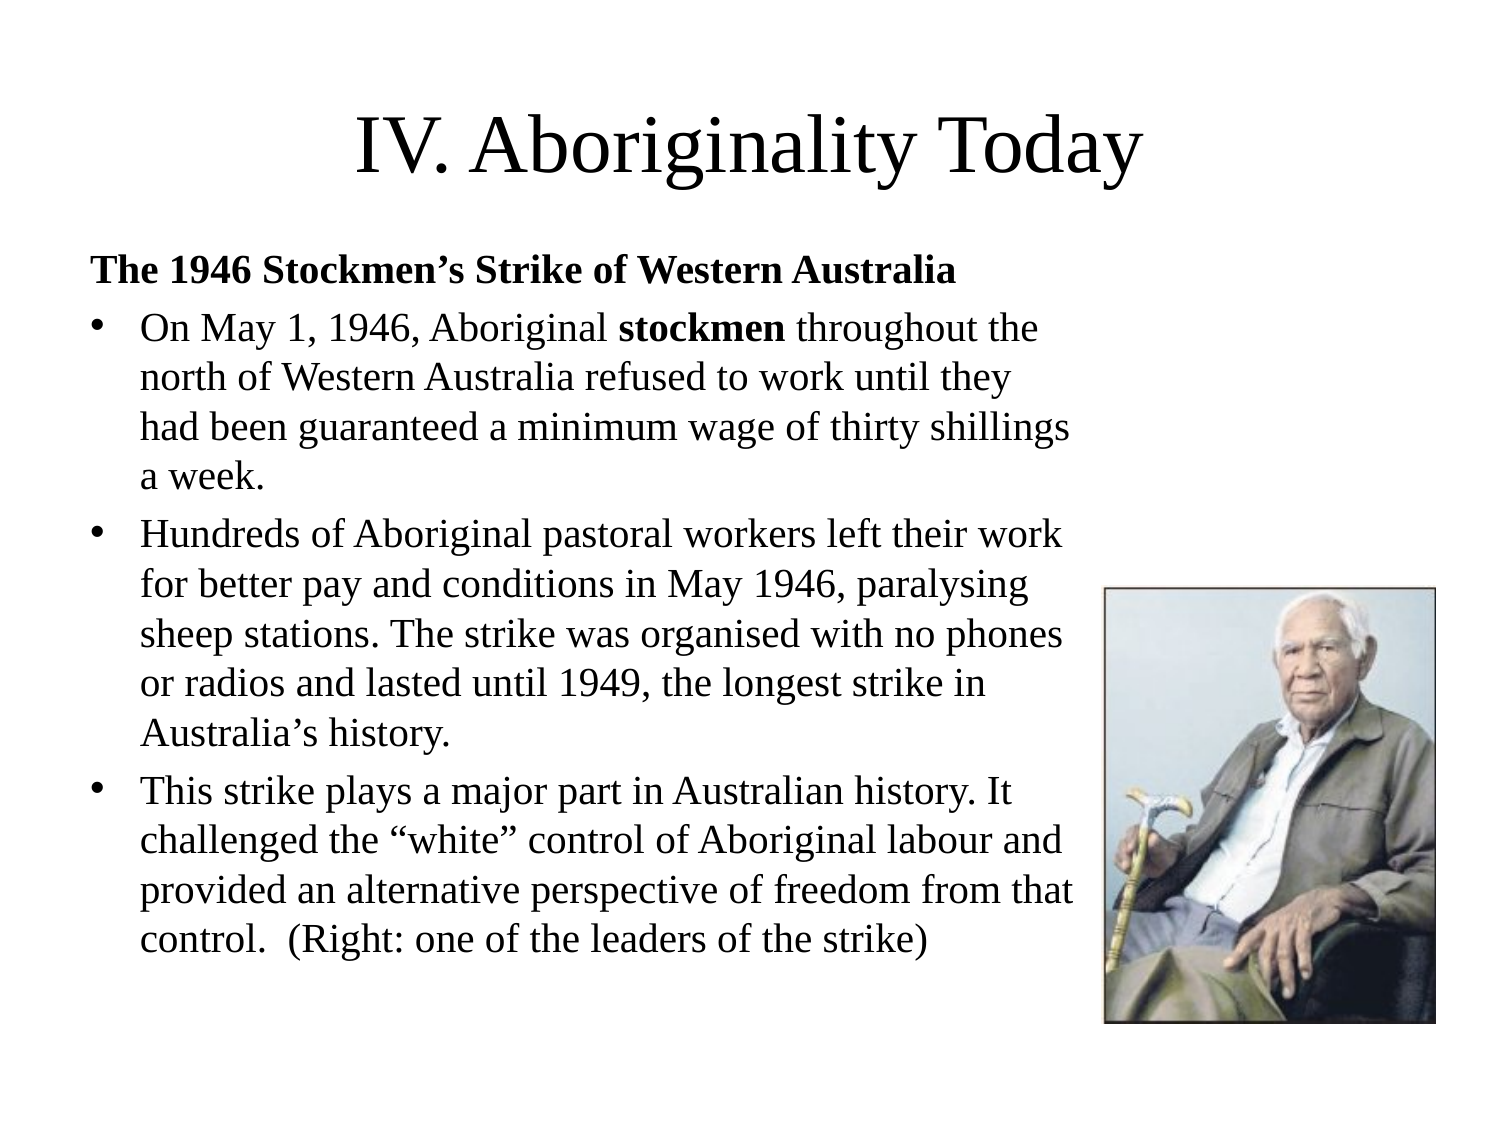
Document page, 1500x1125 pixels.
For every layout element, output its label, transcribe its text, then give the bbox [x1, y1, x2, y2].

picture [1101, 585, 1436, 1024]
title IV. Aboriginality Today [75, 45, 1425, 233]
list The 1946 Stockmen’s Strike of Western Australia On May 1, 1946, Aboriginal stockmen throughout the north of Western Australia refused to work until they had been guaranteed a minimum wage of thirty shillings a week. Hundreds of Aboriginal pastoral workers left their work for better pay and conditions in May 1946, paralysing sheep stations. The strike was organised with no phones or radios and lasted until 1949, the longest strike in Australia’s history. This strike plays a major part in Australian history. It challenged the “white” control of Aboriginal labour and provided an alternative perspective of freedom from that control. (Right: one of the leaders of the strike) [75, 234, 1090, 1020]
